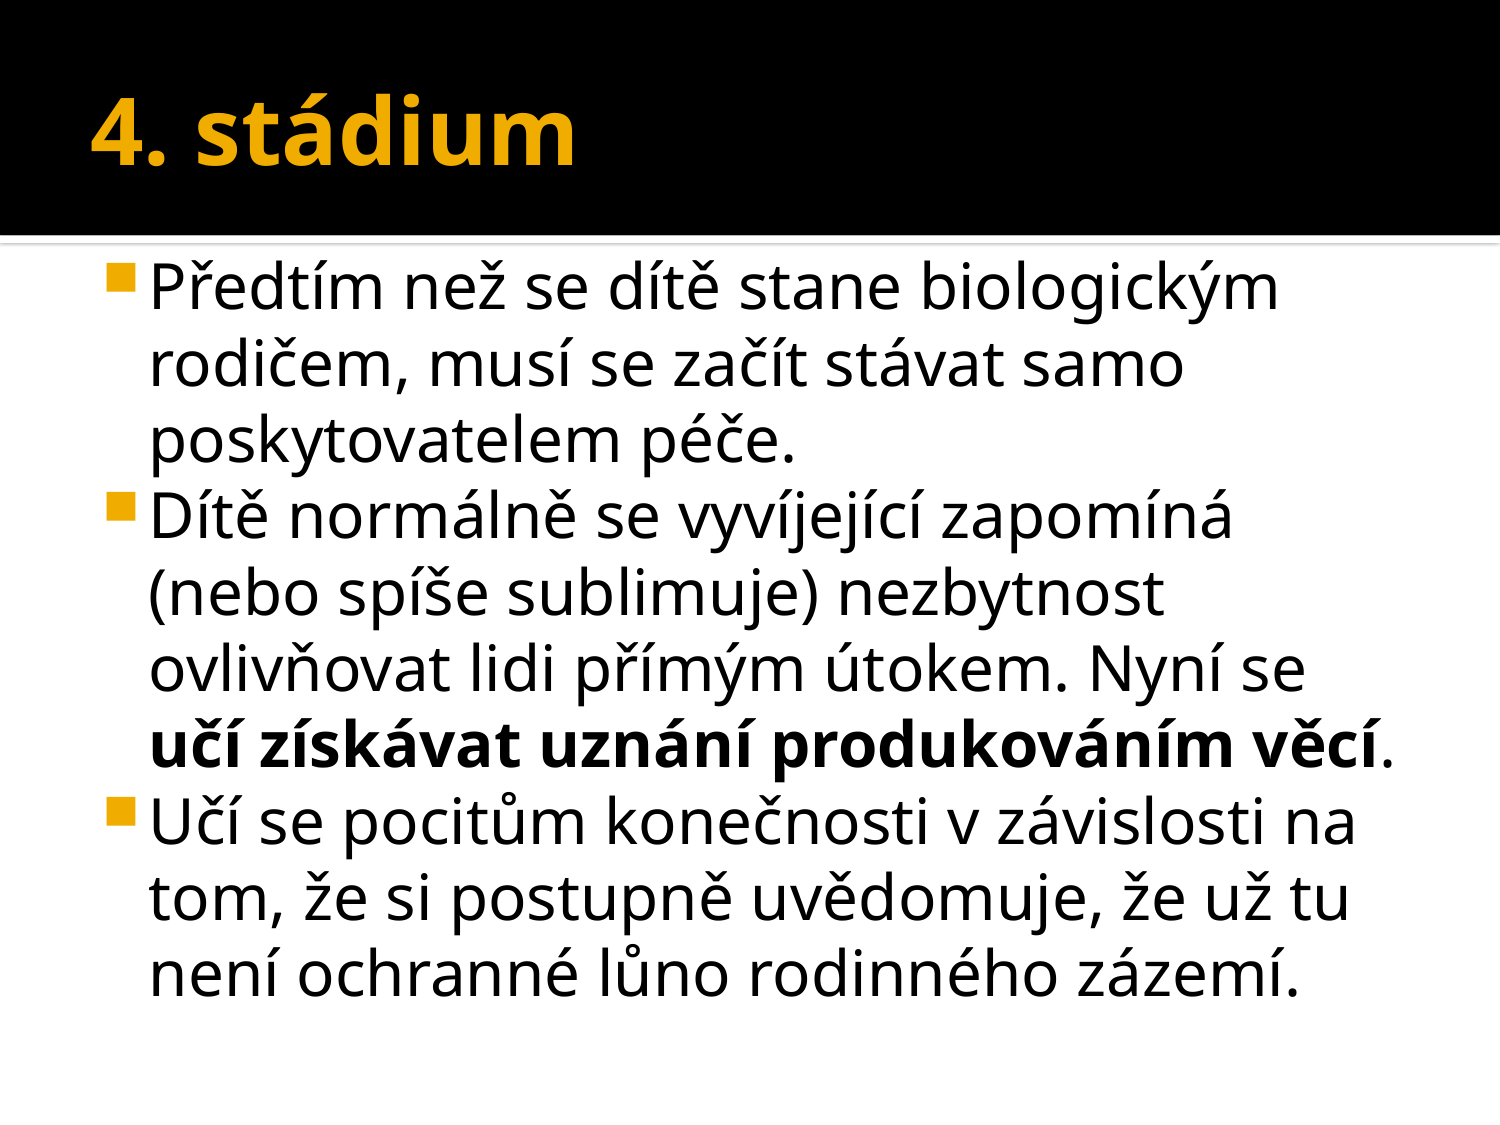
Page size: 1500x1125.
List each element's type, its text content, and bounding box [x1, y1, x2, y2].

title 4. stádium [75, 25, 1425, 231]
list Předtím než se dítě stane biologickým rodičem, musí se začít stávat samo poskytovatelem péče. Dítě normálně se vyvíjející zapomíná (nebo spíše sublimuje) nezbytnost ovlivňovat lidi přímým útokem. Nyní se učí získávat uznání produkováním věcí. Učí se pocitům konečnosti v závislosti na tom, že si postupně uvědomuje, že už tu není ochranné lůno rodinného zázemí. [75, 231, 1425, 1083]
